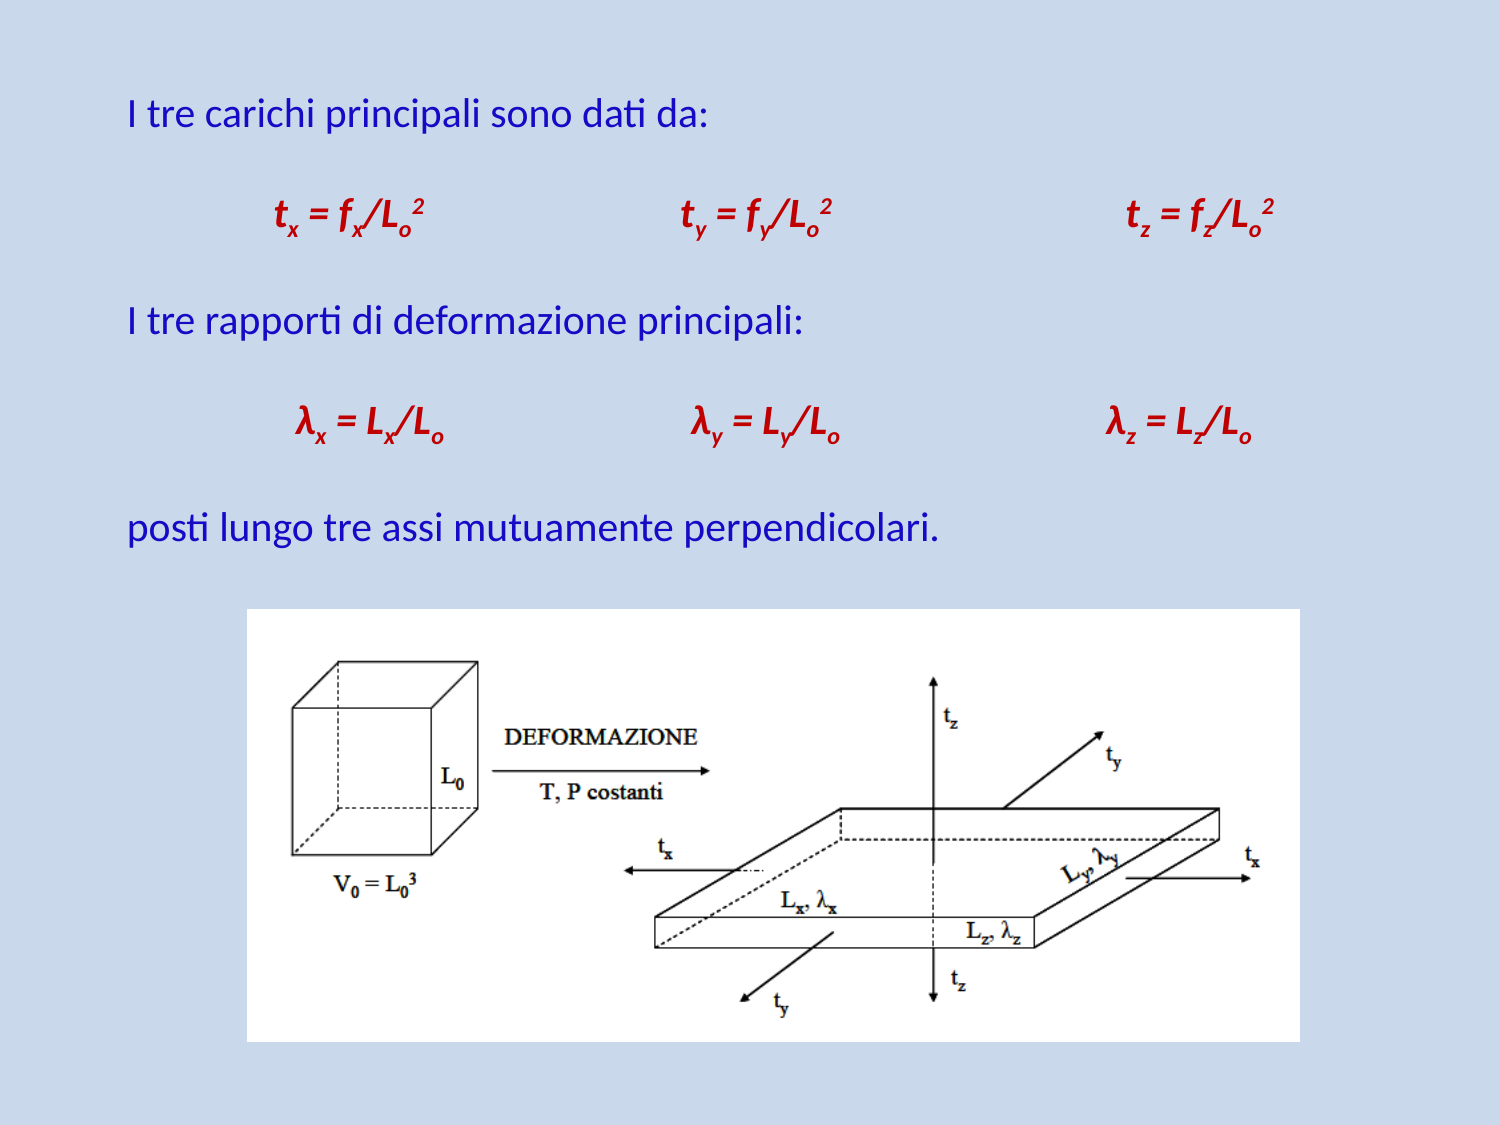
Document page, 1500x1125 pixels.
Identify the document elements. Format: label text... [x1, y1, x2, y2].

text_box I tre carichi principali sono dati da: tx = fx/Lo2 ty = fy/Lo2 tz = fz/Lo2 I tre rapporti di deformazione principali: λx = Lx/Lo λy = Ly/Lo λz = Lz/Lo posti lungo tre assi mutuamente perpendicolari. [112, 78, 1435, 557]
picture [247, 609, 1300, 1043]
